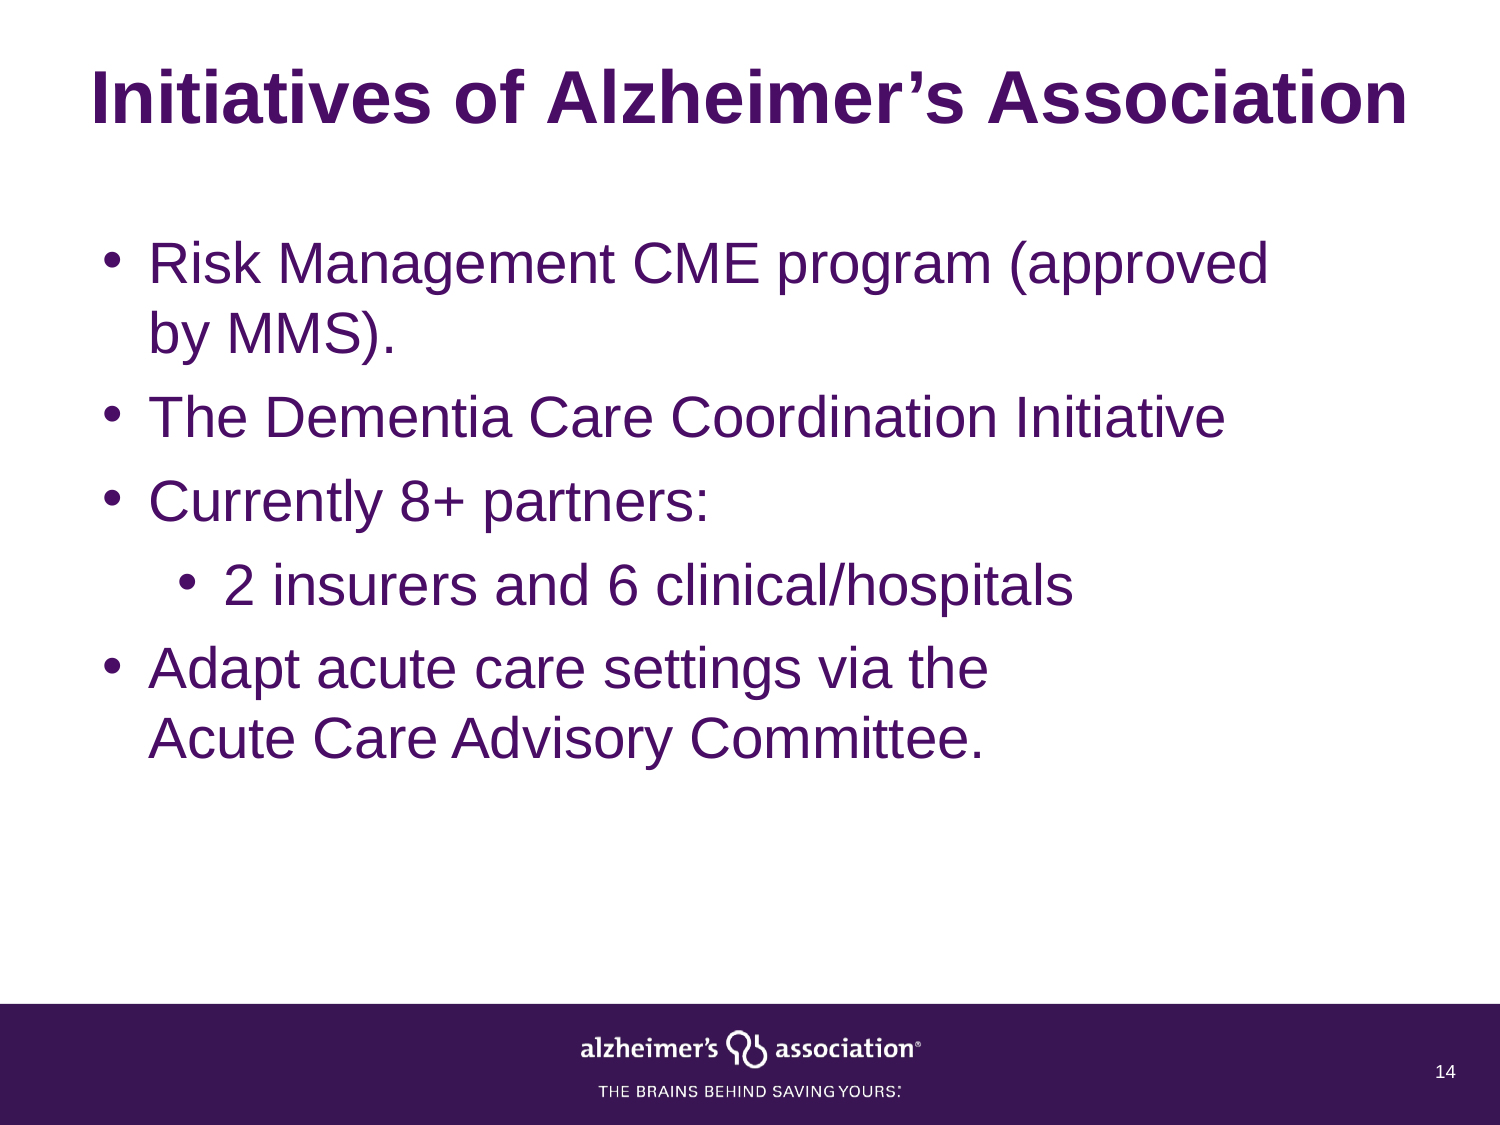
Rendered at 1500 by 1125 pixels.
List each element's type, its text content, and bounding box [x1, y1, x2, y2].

text_box Risk Management CME program (approved by MMS). The Dementia Care Coordination Initiative Currently 8+ partners: 2 insurers and 6 clinical/hospitals Adapt acute care settings via the Acute Care Advisory Committee. [99, 224, 1343, 771]
picture [575, 1019, 927, 1108]
title Initiatives of Alzheimer’s Association [87, 48, 1438, 237]
slide_number 14 [1431, 1059, 1461, 1125]
